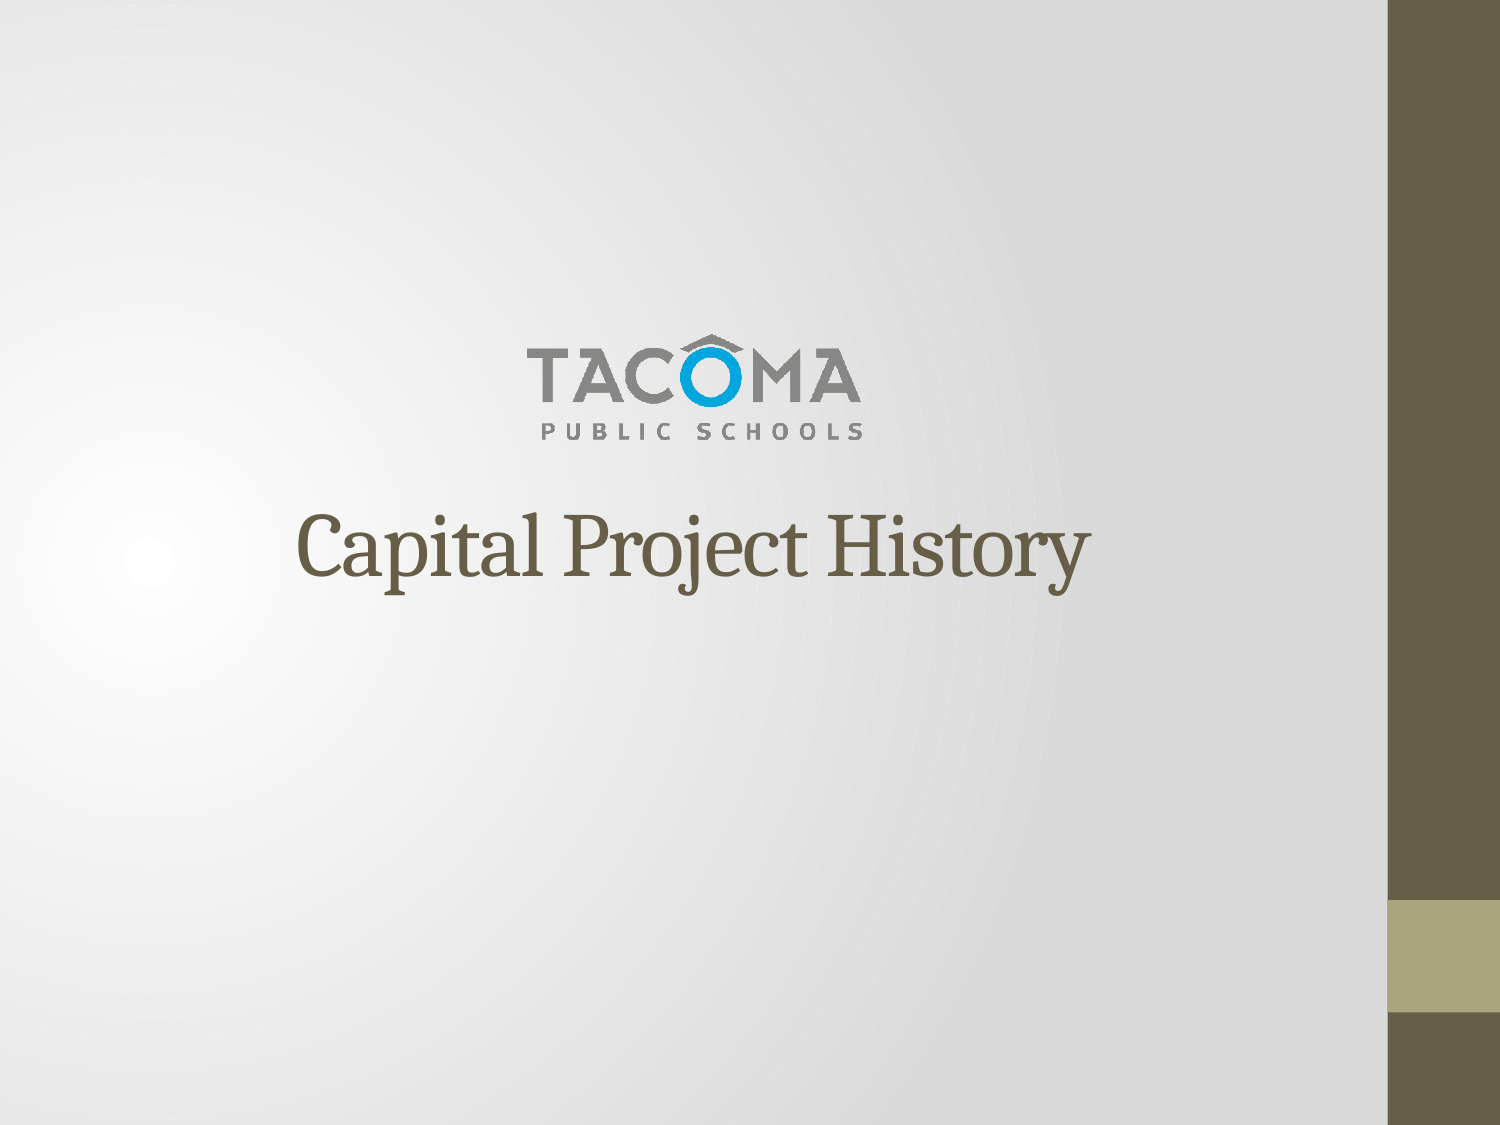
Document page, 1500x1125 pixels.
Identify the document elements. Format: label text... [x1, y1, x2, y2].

title Capital Project History [68, 446, 1319, 634]
picture [510, 324, 877, 451]
